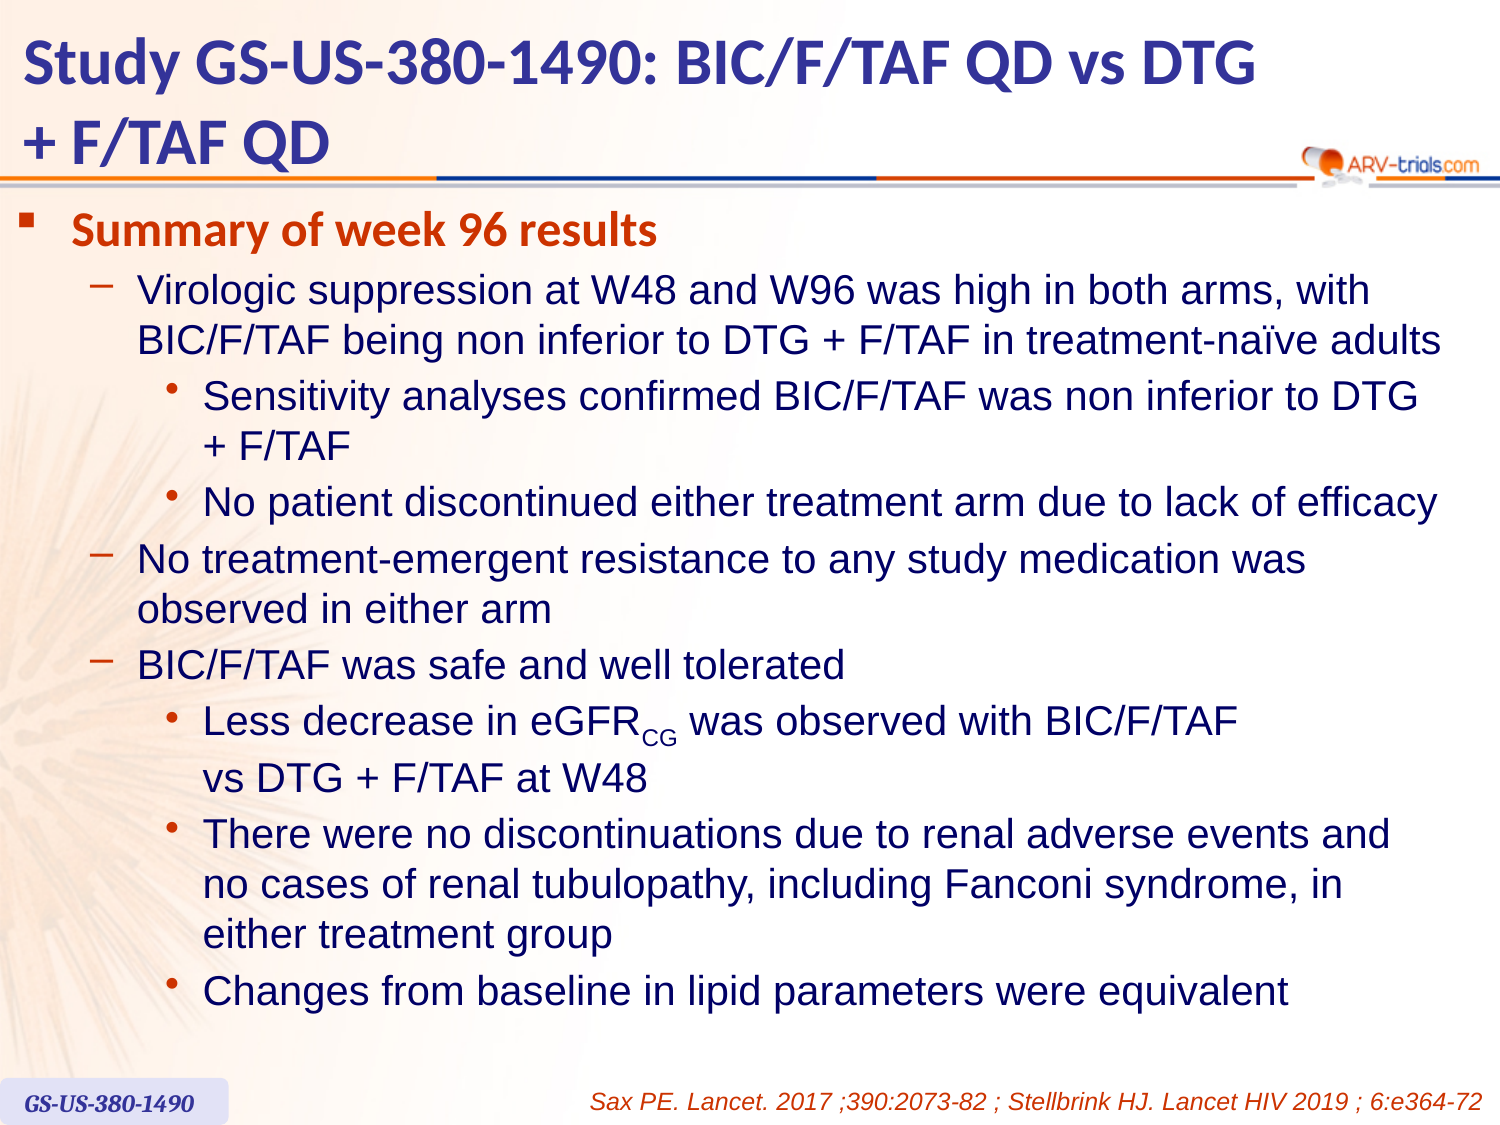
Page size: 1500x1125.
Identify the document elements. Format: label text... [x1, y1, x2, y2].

list Summary of week 96 results Virologic suppression at W48 and W96 was high in both arms, with BIC/F/TAF being non inferior to DTG + F/TAF in treatment-naïve adults Sensitivity analyses confirmed BIC/F/TAF was non inferior to DTG + F/TAF No patient discontinued either treatment arm due to lack of efficacy No treatment-emergent resistance to any study medication was observed in either arm BIC/F/TAF was safe and well tolerated Less decrease in eGFRCG was observed with BIC/F/TAF vs DTG + F/TAF at W48 There were no discontinuations due to renal adverse events and no cases of renal tubulopathy, including Fanconi syndrome, in either treatment group Changes from baseline in lipid parameters were equivalent [0, 188, 1465, 1059]
picture [0, 0, 1500, 1125]
title Study GS-US-380-1490: BIC/F/TAF QD vs DTG + F/TAF QD [8, 7, 1281, 189]
text_box Sax PE. Lancet. 2017 ;390:2073-82 ; Stellbrink HJ. Lancet HIV 2019 ; 6:e364-72 [460, 1077, 1500, 1123]
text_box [0, 1077, 229, 1125]
